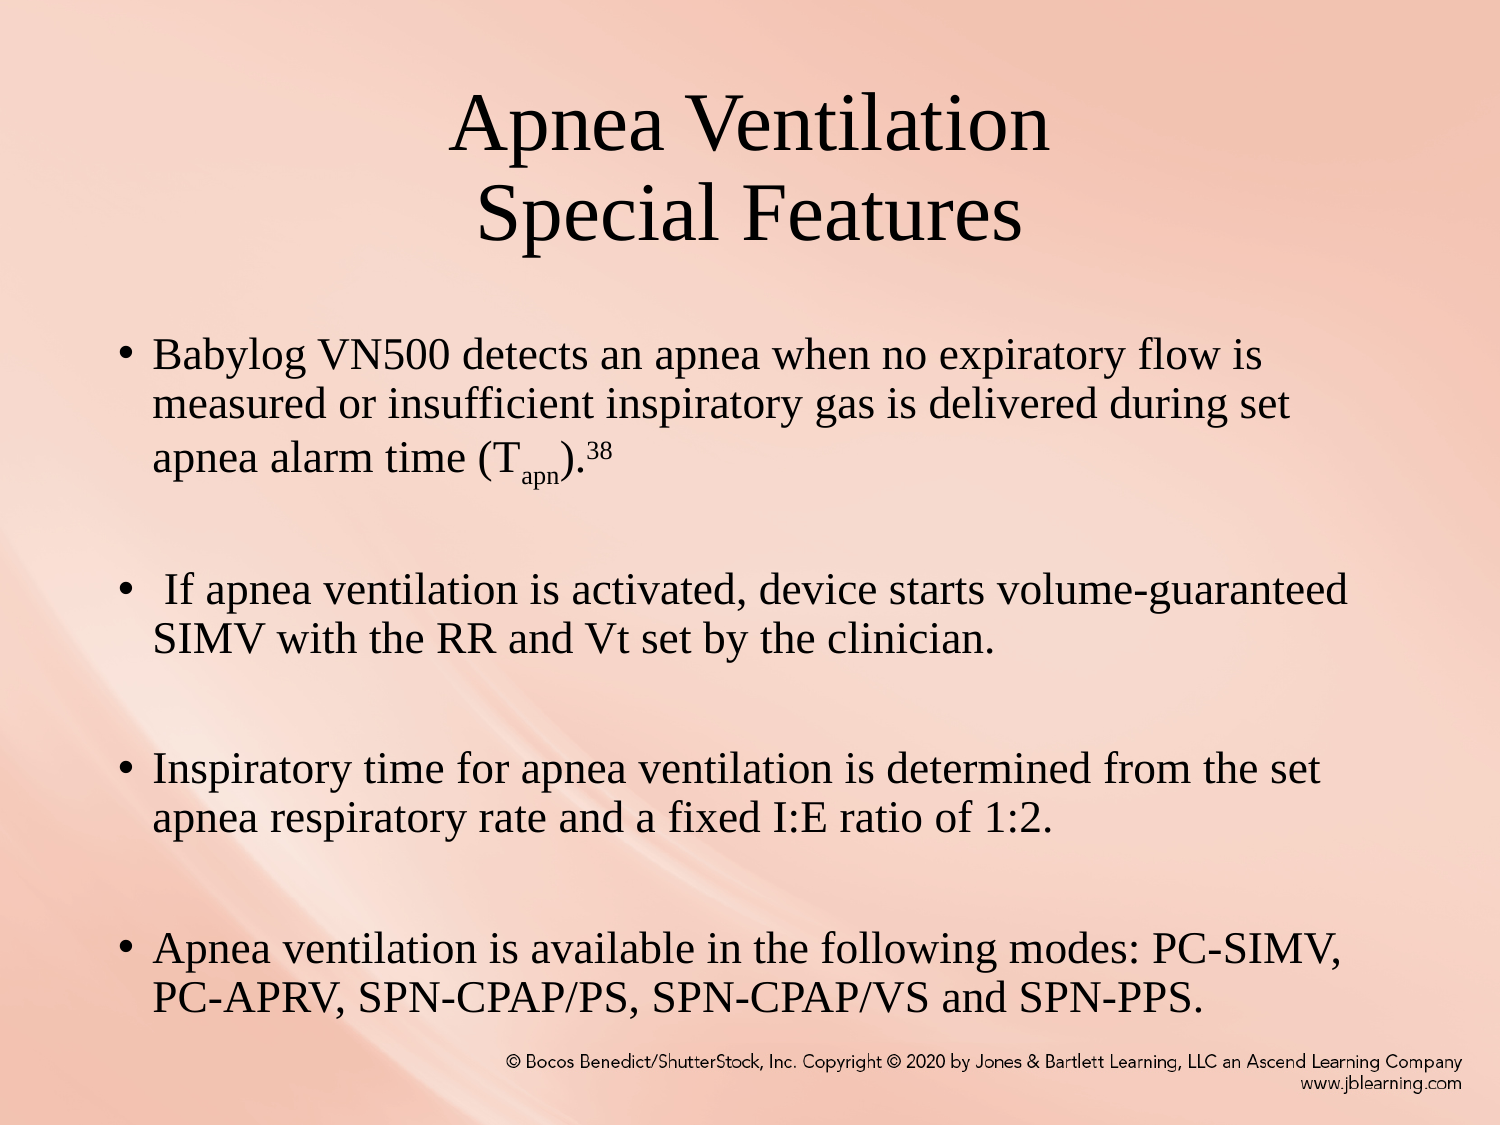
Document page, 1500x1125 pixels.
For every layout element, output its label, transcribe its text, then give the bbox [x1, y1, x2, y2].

list Babylog VN500 detects an apnea when no expiratory flow is measured or insufficient inspiratory gas is delivered during set apnea alarm time (Tapn).38 If apnea ventilation is activated, device starts volume-guaranteed SIMV with the RR and Vt set by the clinician. Inspiratory time for apnea ventilation is determined from the set apnea respiratory rate and a fixed I:E ratio of 1:2. Apnea ventilation is available in the following modes: PC-SIMV, PC-APRV, SPN-CPAP/PS, SPN-CPAP/VS and SPN-PPS. [103, 322, 1397, 1037]
picture [0, 0, 1500, 1125]
title Apnea Ventilation Special Features [103, 59, 1397, 278]
